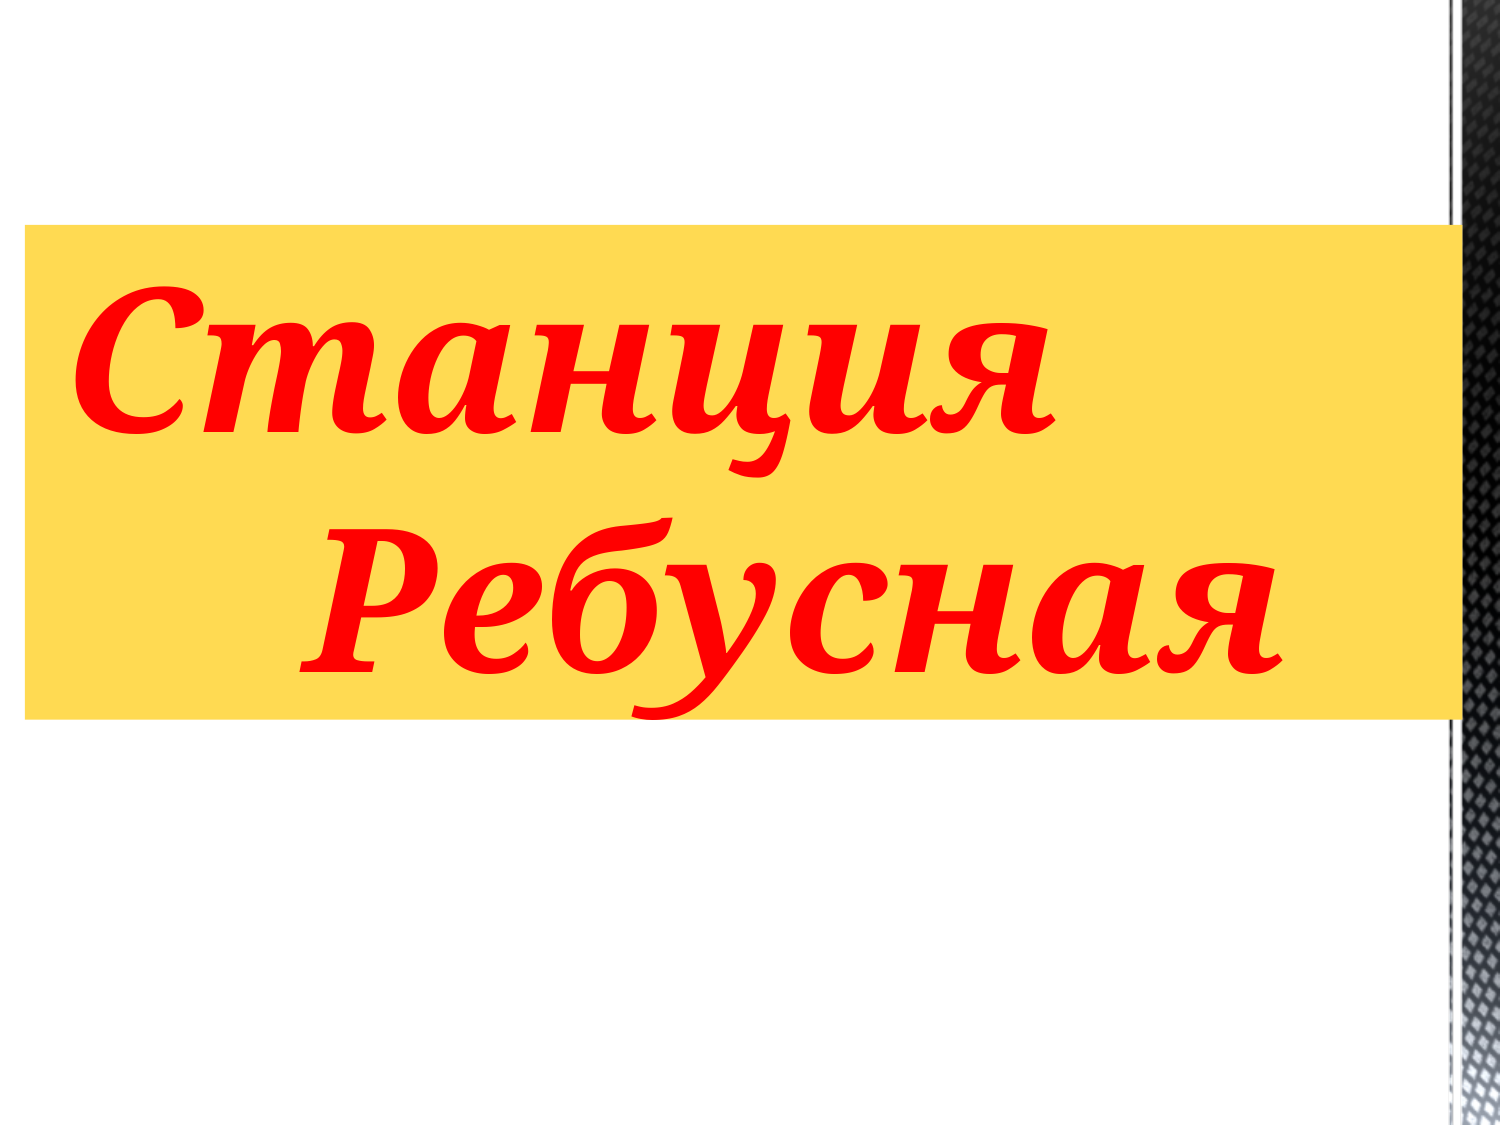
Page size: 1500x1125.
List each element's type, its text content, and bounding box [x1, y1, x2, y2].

text_box Станция Ребусная [24, 224, 1463, 720]
picture [1447, 0, 1500, 1125]
